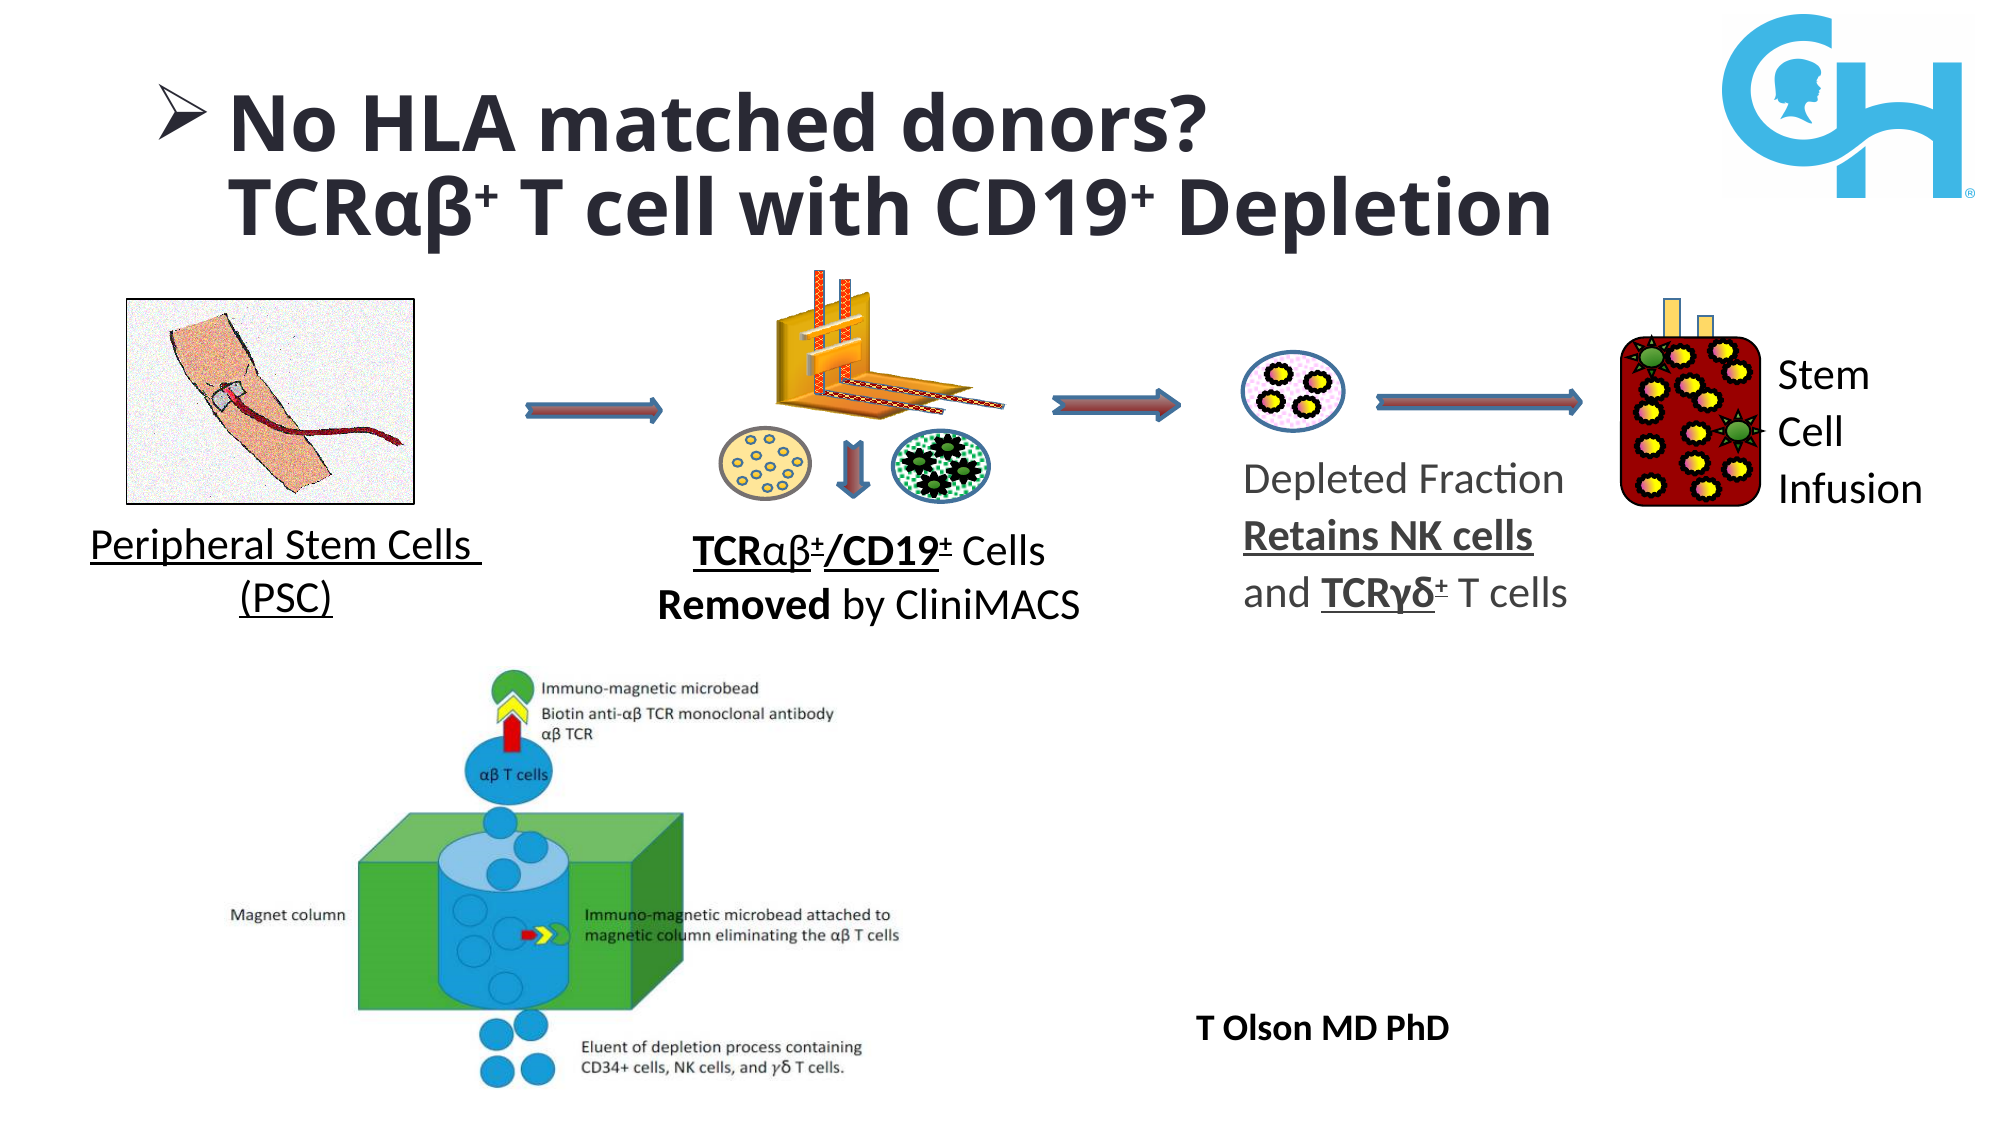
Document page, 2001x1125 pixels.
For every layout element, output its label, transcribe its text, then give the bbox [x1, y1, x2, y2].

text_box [1621, 299, 1763, 506]
title No HLA matched donors? TCRαβ+ T cell with CD19+ Depletion [137, 59, 1863, 278]
picture [127, 299, 414, 504]
text_box [837, 441, 870, 497]
text_box T Olson MD PhD [1181, 995, 1465, 1056]
text_box Depleted Fraction Retains NK cells and TCRγδ+ T cells [1226, 428, 1616, 634]
text_box Stem Cell Infusion [1760, 324, 1952, 530]
text_box TCRαβ+/CD19+ Cells Removed by CliniMACS [583, 504, 1155, 645]
picture [763, 270, 1007, 429]
text_box [1377, 389, 1582, 415]
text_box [1242, 351, 1344, 431]
text_box [526, 398, 661, 423]
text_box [892, 430, 989, 502]
text_box [1053, 389, 1180, 421]
text_box Peripheral Stem Cells (PSC) [14, 497, 558, 639]
picture [223, 666, 903, 1093]
picture [1722, 14, 1975, 199]
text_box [720, 427, 810, 499]
